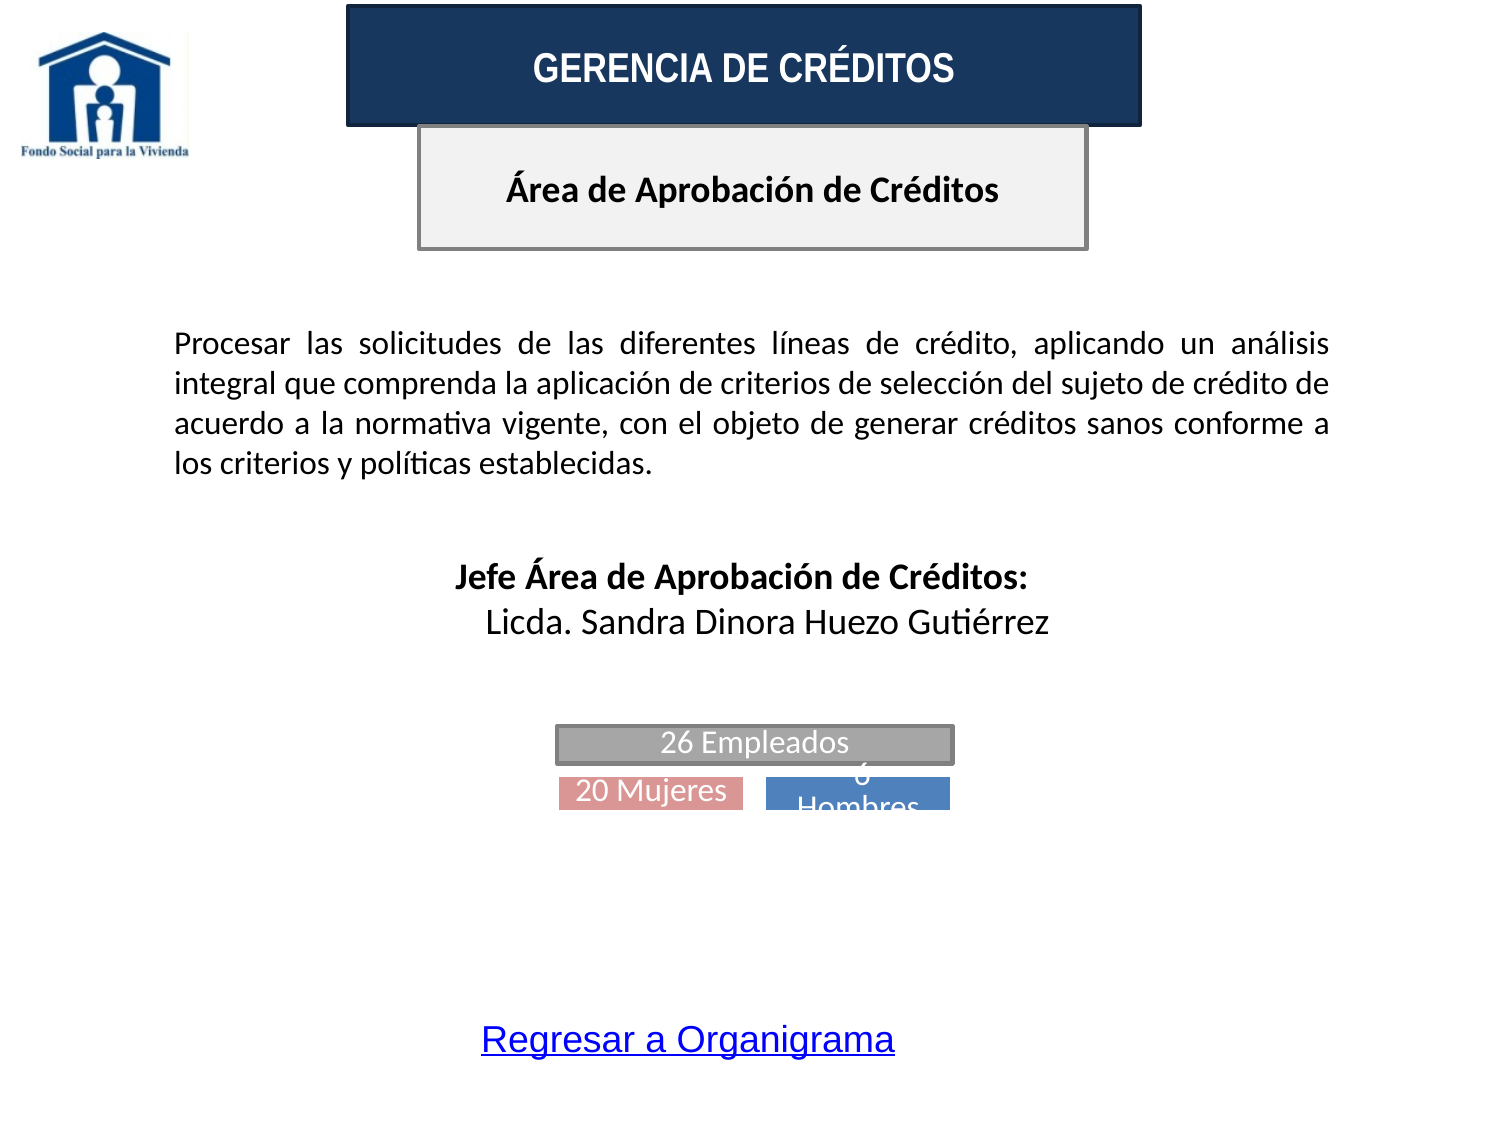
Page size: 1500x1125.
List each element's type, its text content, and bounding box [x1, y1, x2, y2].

text_box GERENCIA DE CRÉDITOS [346, 4, 1142, 127]
text_box Área de Aprobación de Créditos [417, 124, 1089, 251]
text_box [507, 725, 1003, 959]
text_box Procesar las solicitudes de las diferentes líneas de crédito, aplicando un análisis integral que comprenda la aplicación de criterios de selección del sujeto de crédito de acuerdo a la normativa vigente, con el objeto de generar créditos sanos conforme a los criterios y políticas establecidas. [159, 313, 1347, 489]
text_box Jefe Área de Aprobación de Créditos: Licda. Sandra Dinora Huezo Gutiérrez [413, 544, 1122, 650]
text_box Regresar a Organigrama [466, 1007, 957, 1067]
picture [21, 32, 190, 159]
